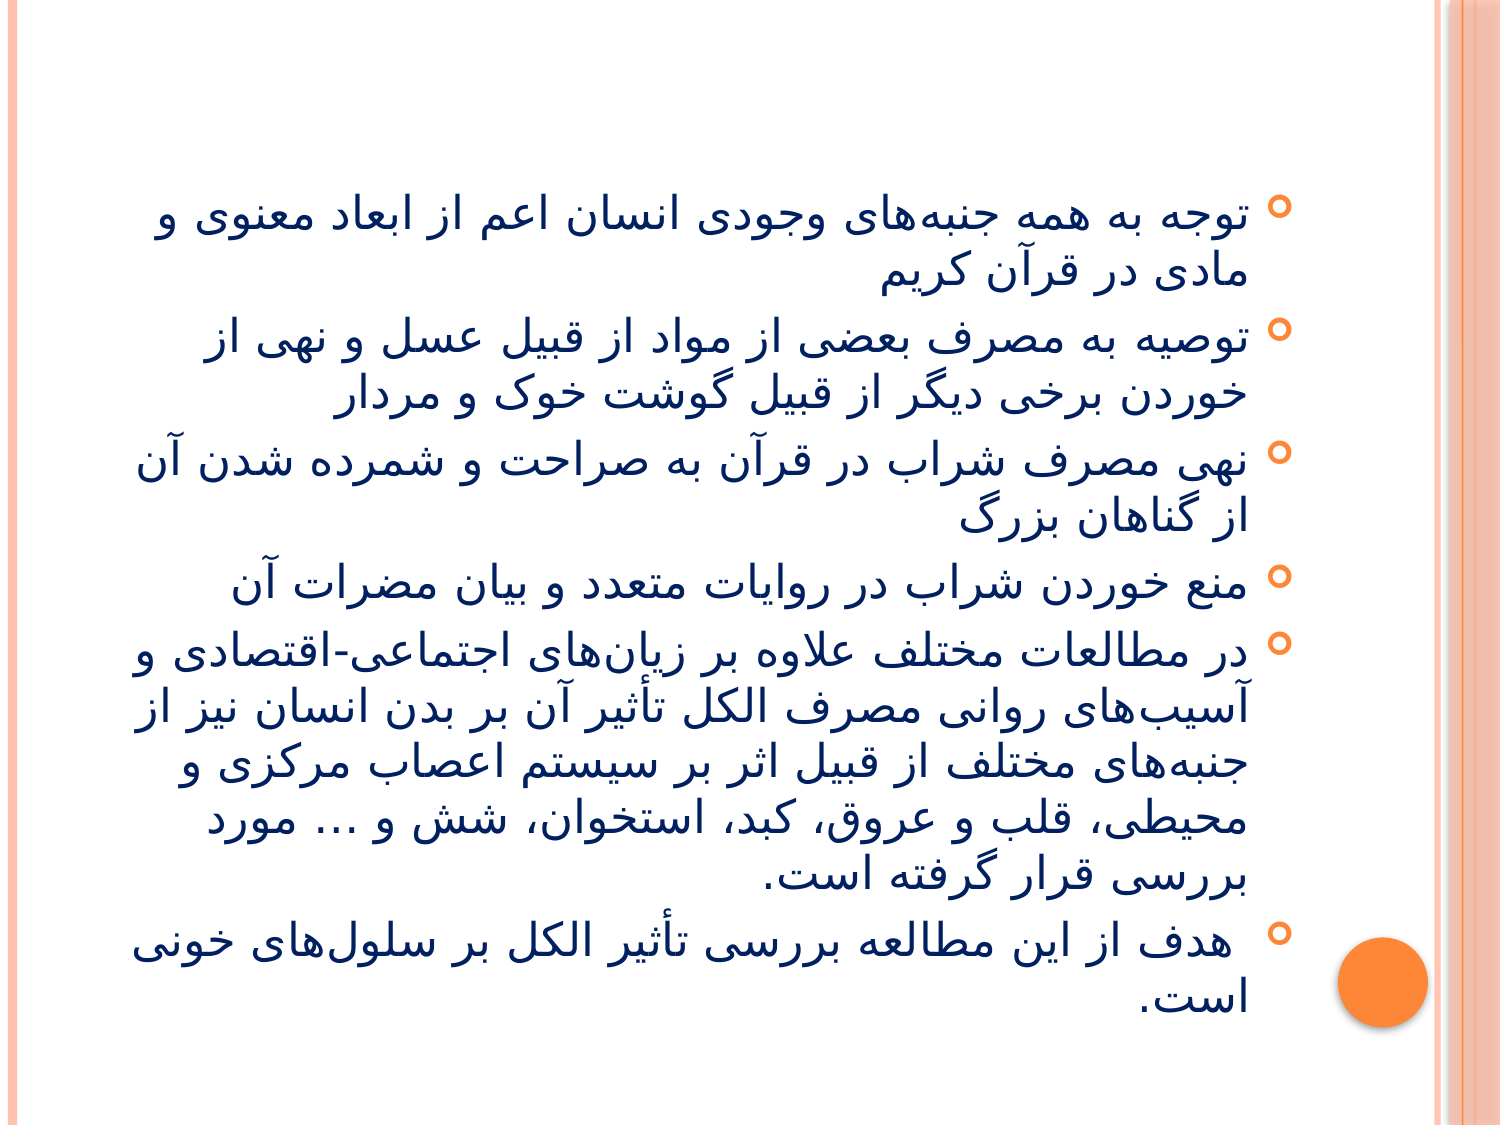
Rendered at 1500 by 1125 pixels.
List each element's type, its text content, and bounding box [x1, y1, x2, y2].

list توجه به همه جنبه‌های وجودی انسان اعم از ابعاد معنوی و مادی در قرآن کریم توصیه‌ به مصرف بعضی از مواد از قبیل عسل و نهی از خوردن برخی دیگر از قبیل گوشت خوک و مردار نهی مصرف شراب در قرآن به صراحت و شمرده شدن آن از گناهان بزرگ منع خوردن شراب در روایات متعدد و بیان مضرات آن در مطالعات مختلف علاوه بر زیان‌های اجتماعی-اقتصادی و آسیب‌های روانی مصرف الکل تأثیر آن بر بدن انسان نیز از جنبه‌های مختلف از قبیل اثر بر سیستم اعصاب مرکزی و محیطی، قلب و عروق، کبد، استخوان، شش و … مورد بررسی قرار گرفته است. هدف از این مطالعه بررسی تأثیر الکل بر سلول‌های خونی است. [82, 175, 1307, 1032]
